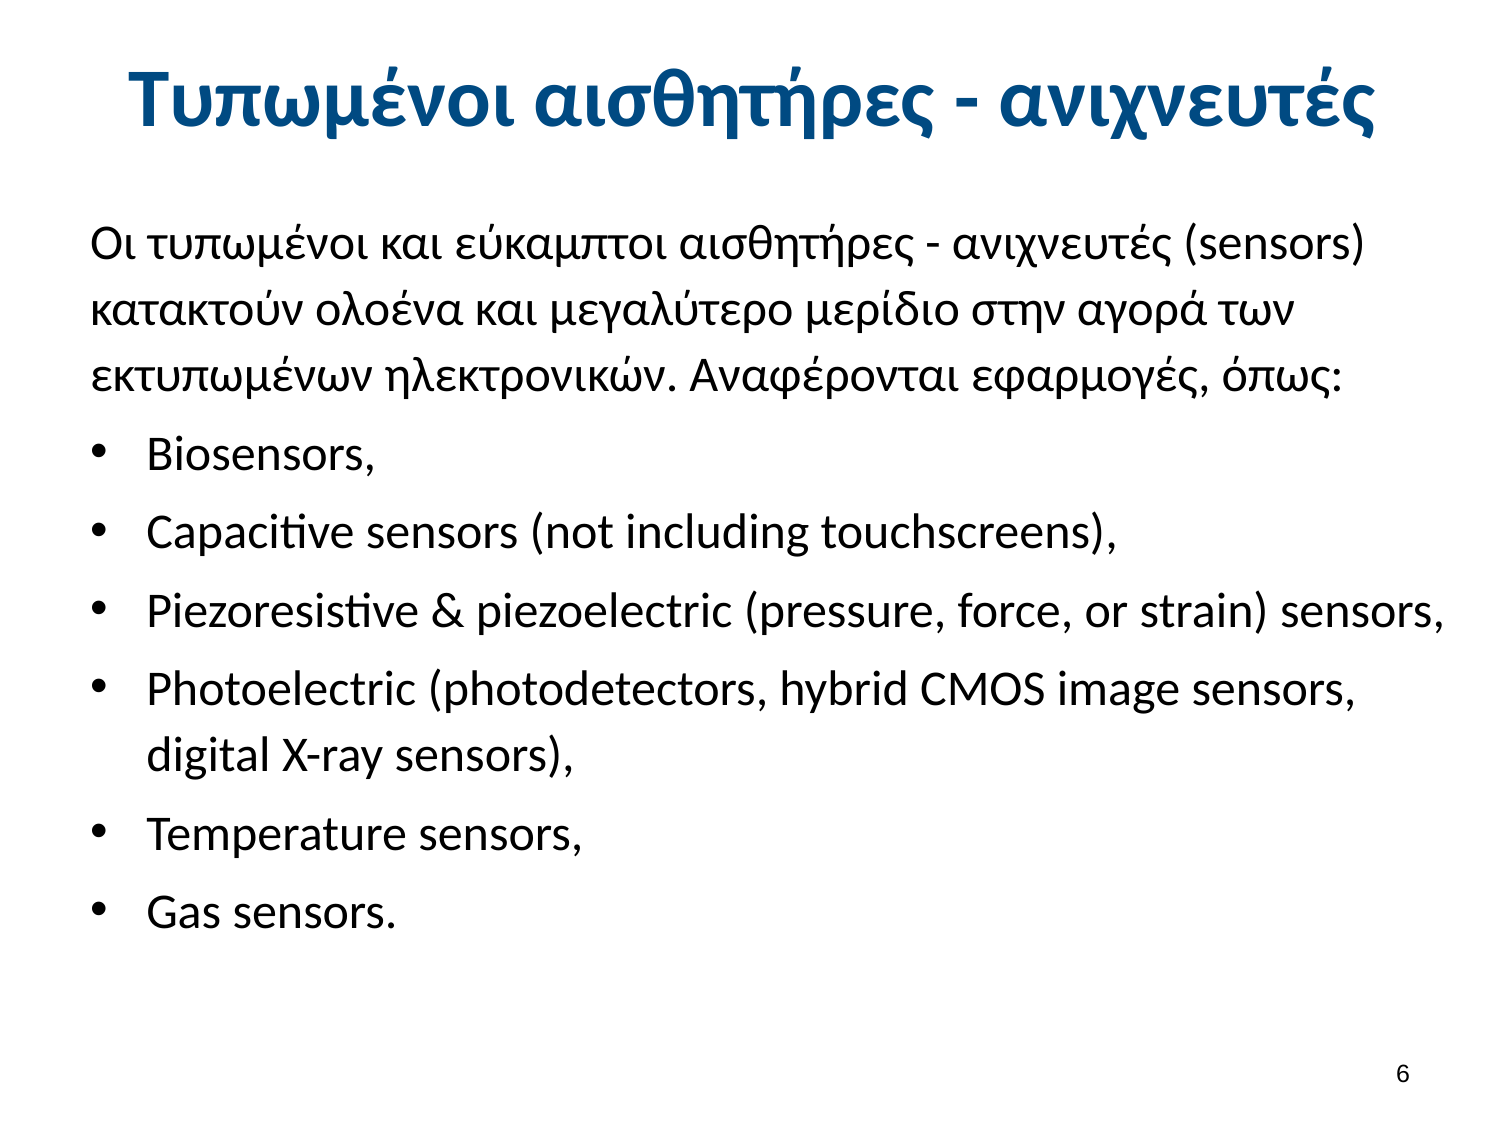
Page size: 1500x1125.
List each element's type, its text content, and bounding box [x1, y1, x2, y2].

slide_number 5 [1074, 1042, 1425, 1103]
title Τυπωμένοι αισθητήρες - ανιχνευτές [76, 19, 1427, 169]
list Οι τυπωμένοι και εύκαμπτοι αισθητήρες - ανιχνευτές (sensors) κατακτούν ολοένα και μεγαλύτερο μερίδιο στην αγορά των εκτυπωμένων ηλεκτρονικών. Αναφέρονται εφαρμογές, όπως: Biosensors, Capacitive sensors (not including touchscreens), Piezoresistive & piezoelectric (pressure, force, or strain) sensors, Photoelectric (photodetectors, hybrid CMOS image sensors, digital X-ray sensors), Temperature sensors, Gas sensors. [75, 196, 1471, 1071]
